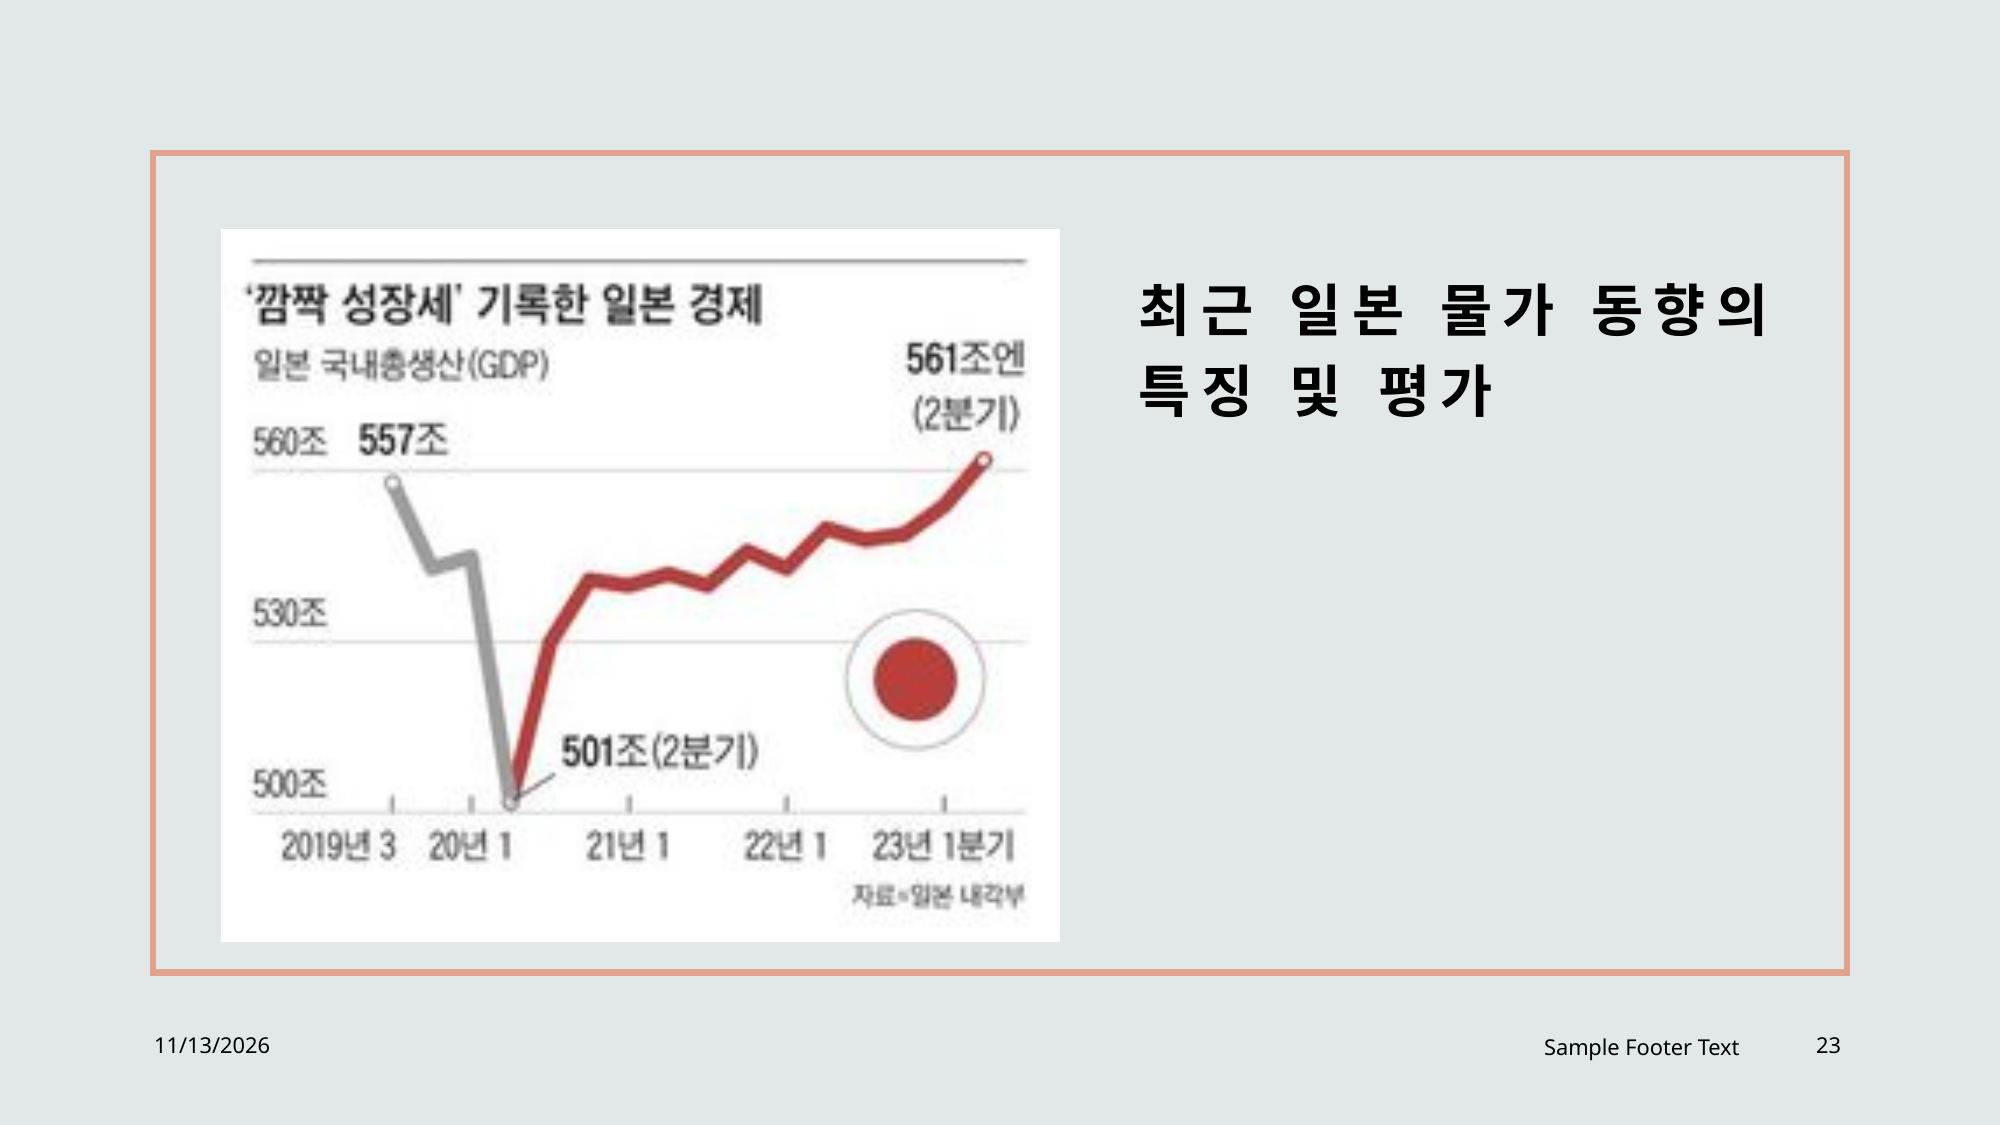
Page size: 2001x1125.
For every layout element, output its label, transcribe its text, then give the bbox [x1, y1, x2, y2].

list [221, 229, 1060, 942]
slide_number 23 [1754, 1016, 1857, 1077]
title 최근 일본 물가 동향의 특징 및 평가 [1123, 253, 1826, 433]
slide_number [139, 1016, 590, 1077]
footer Sample Footer Text [1195, 1016, 1754, 1077]
